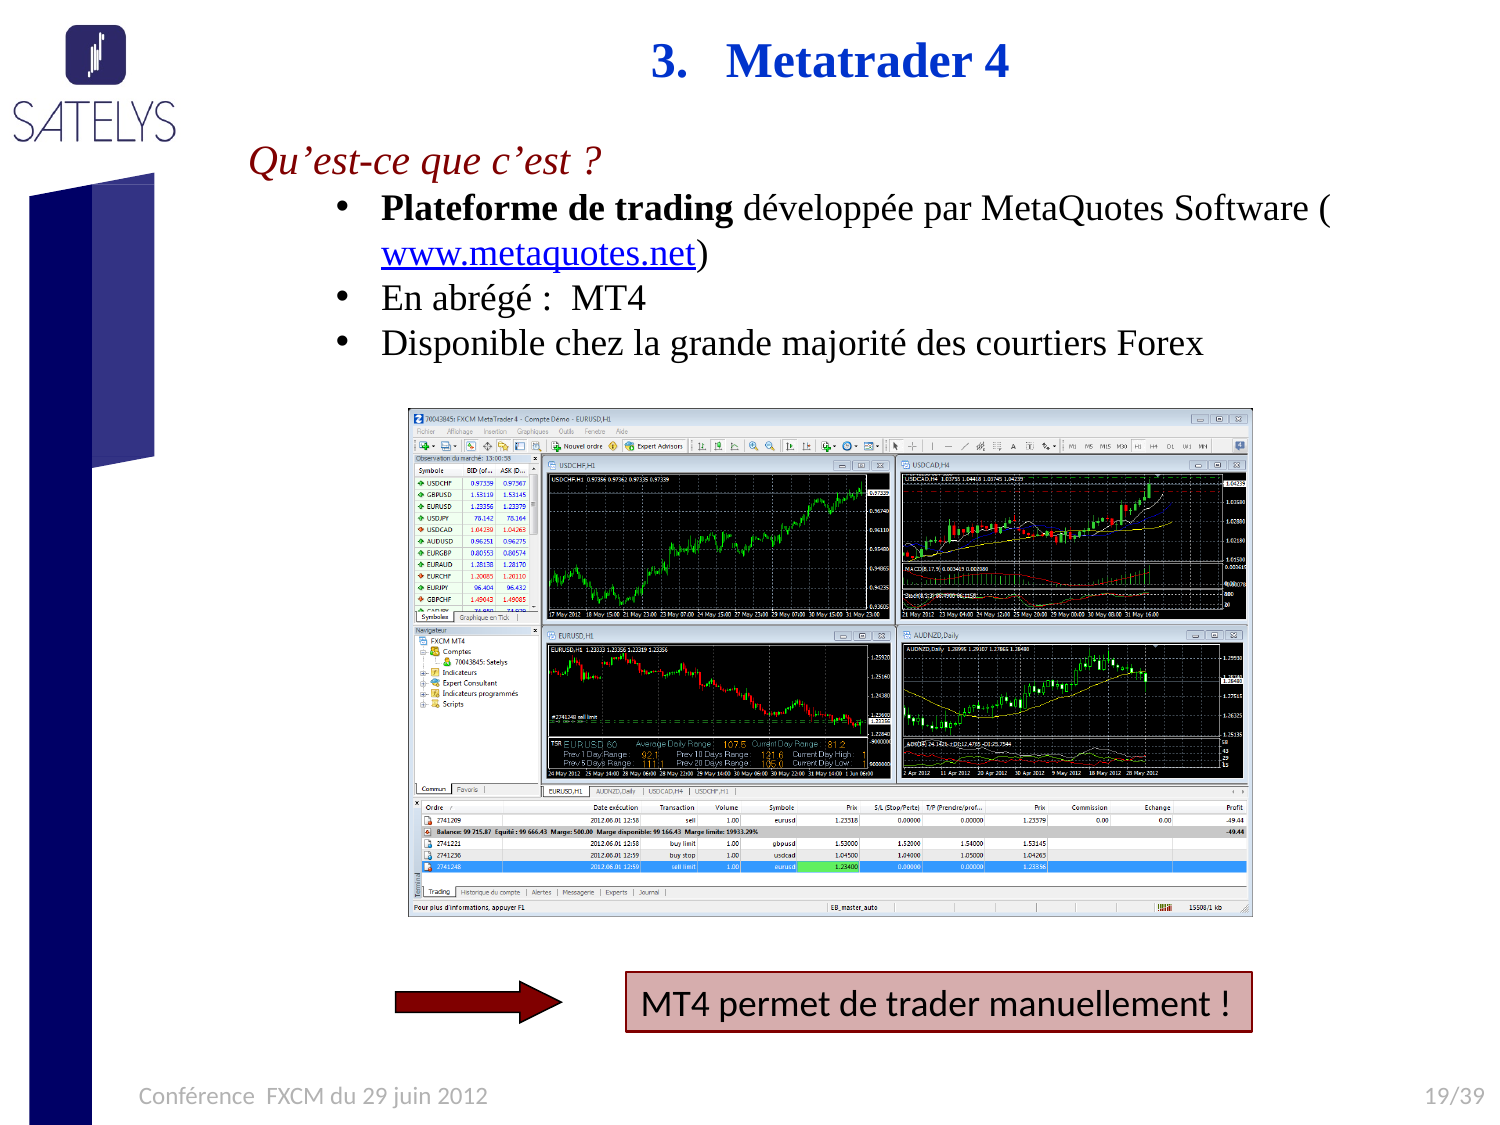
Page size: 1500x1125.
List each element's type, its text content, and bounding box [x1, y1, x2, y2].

picture [9, 19, 181, 147]
slide_number 19/39 [1149, 1065, 1500, 1125]
text_box [395, 981, 562, 1023]
text_box Qu’est-ce que c’est ? Plateforme de trading développée par MetaQuotes Software (www.metaquotes.net) En abrégé : MT4 Disponible chez la grande majorité des courtiers Forex [233, 125, 1424, 371]
text_box Metatrader 4 [304, 19, 1356, 95]
picture [407, 408, 1253, 918]
text_box MT4 permet de trader manuellement ! [625, 971, 1252, 1032]
footer Conférence FXCM du 29 juin 2012 [123, 1065, 599, 1125]
